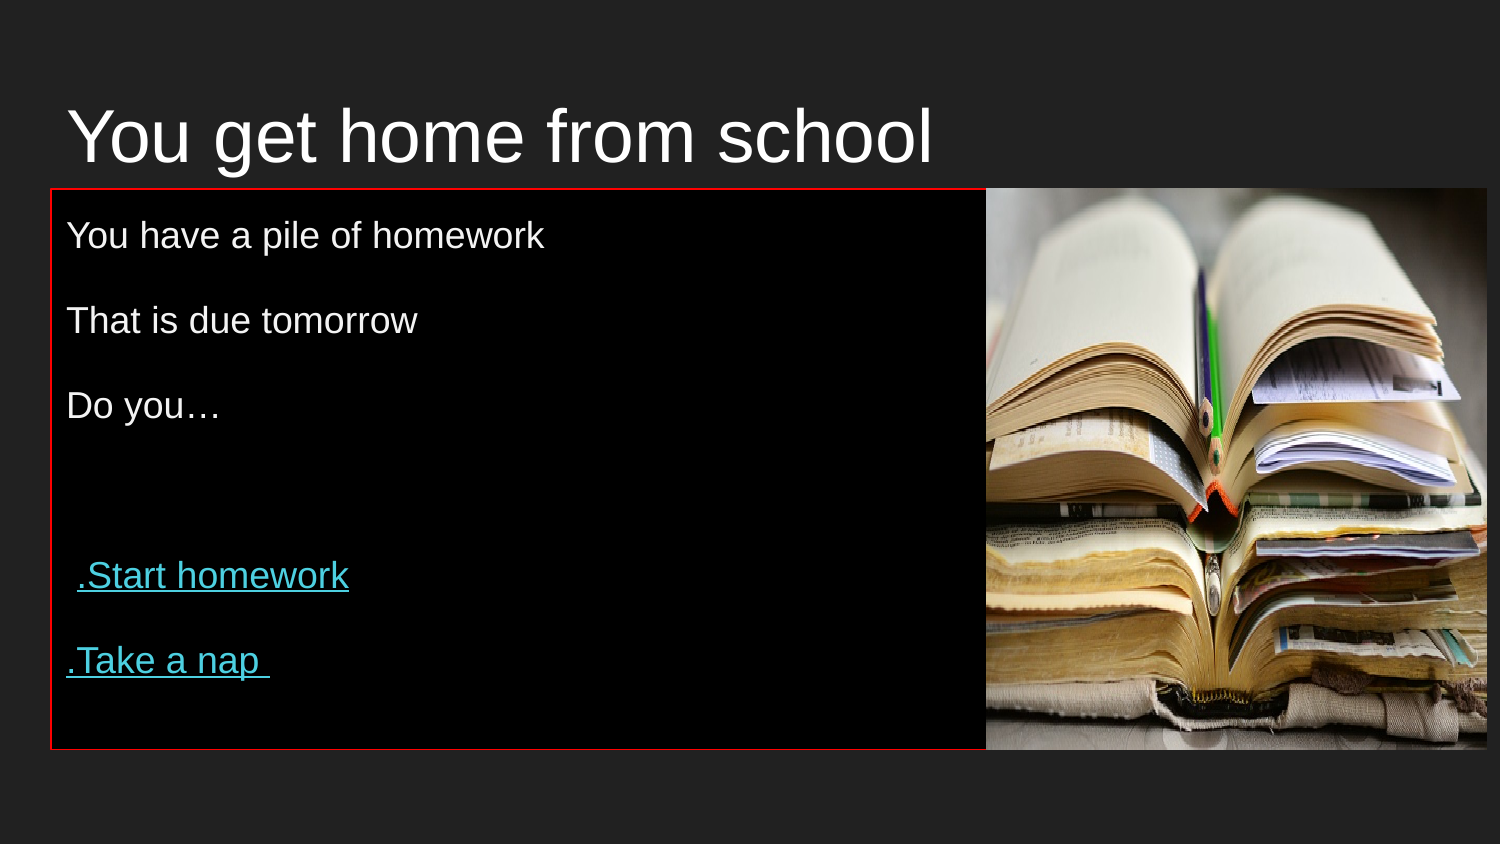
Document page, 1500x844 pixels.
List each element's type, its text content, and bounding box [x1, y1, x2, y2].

title You get home from school [51, 72, 1449, 167]
picture [986, 188, 1487, 750]
list You have a pile of homework That is due tomorrow Do you… .Start homework .Take a nap [51, 189, 984, 750]
